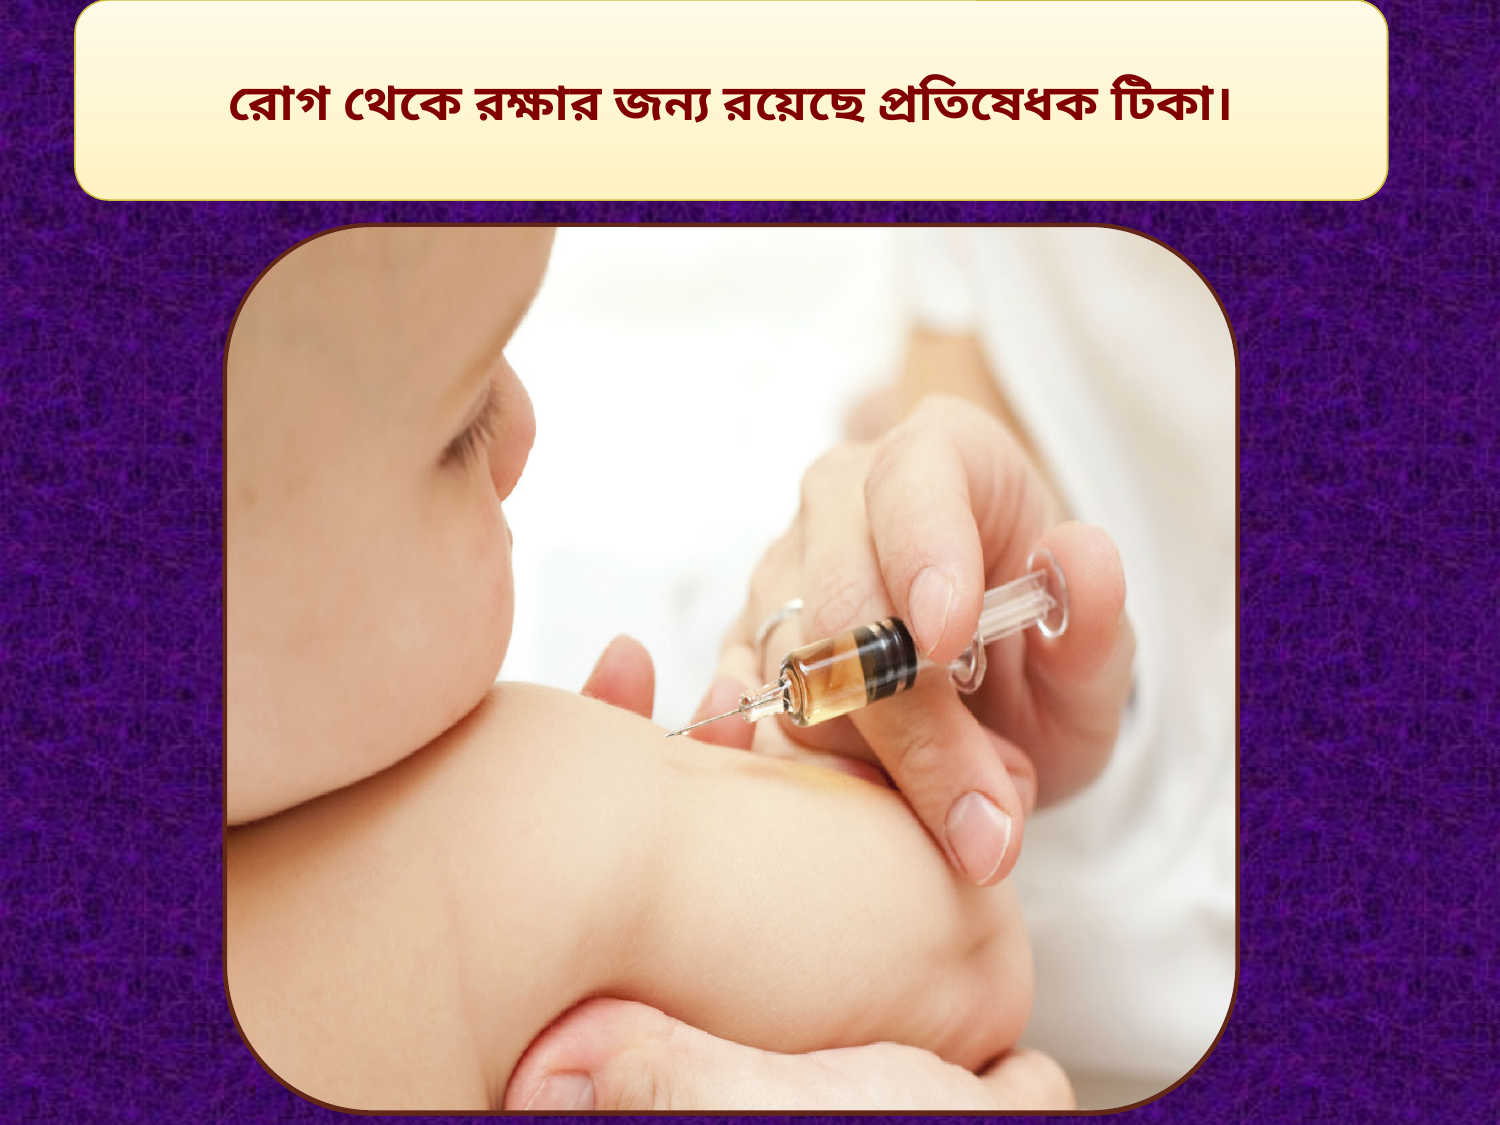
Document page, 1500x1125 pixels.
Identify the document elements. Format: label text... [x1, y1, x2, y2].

text_box রোগ থেকে রক্ষার জন্য রয়েছে প্রতিষেধক টিকা। [74, 0, 1389, 201]
picture [0, 0, 1500, 1125]
text_box [222, 222, 1240, 1115]
